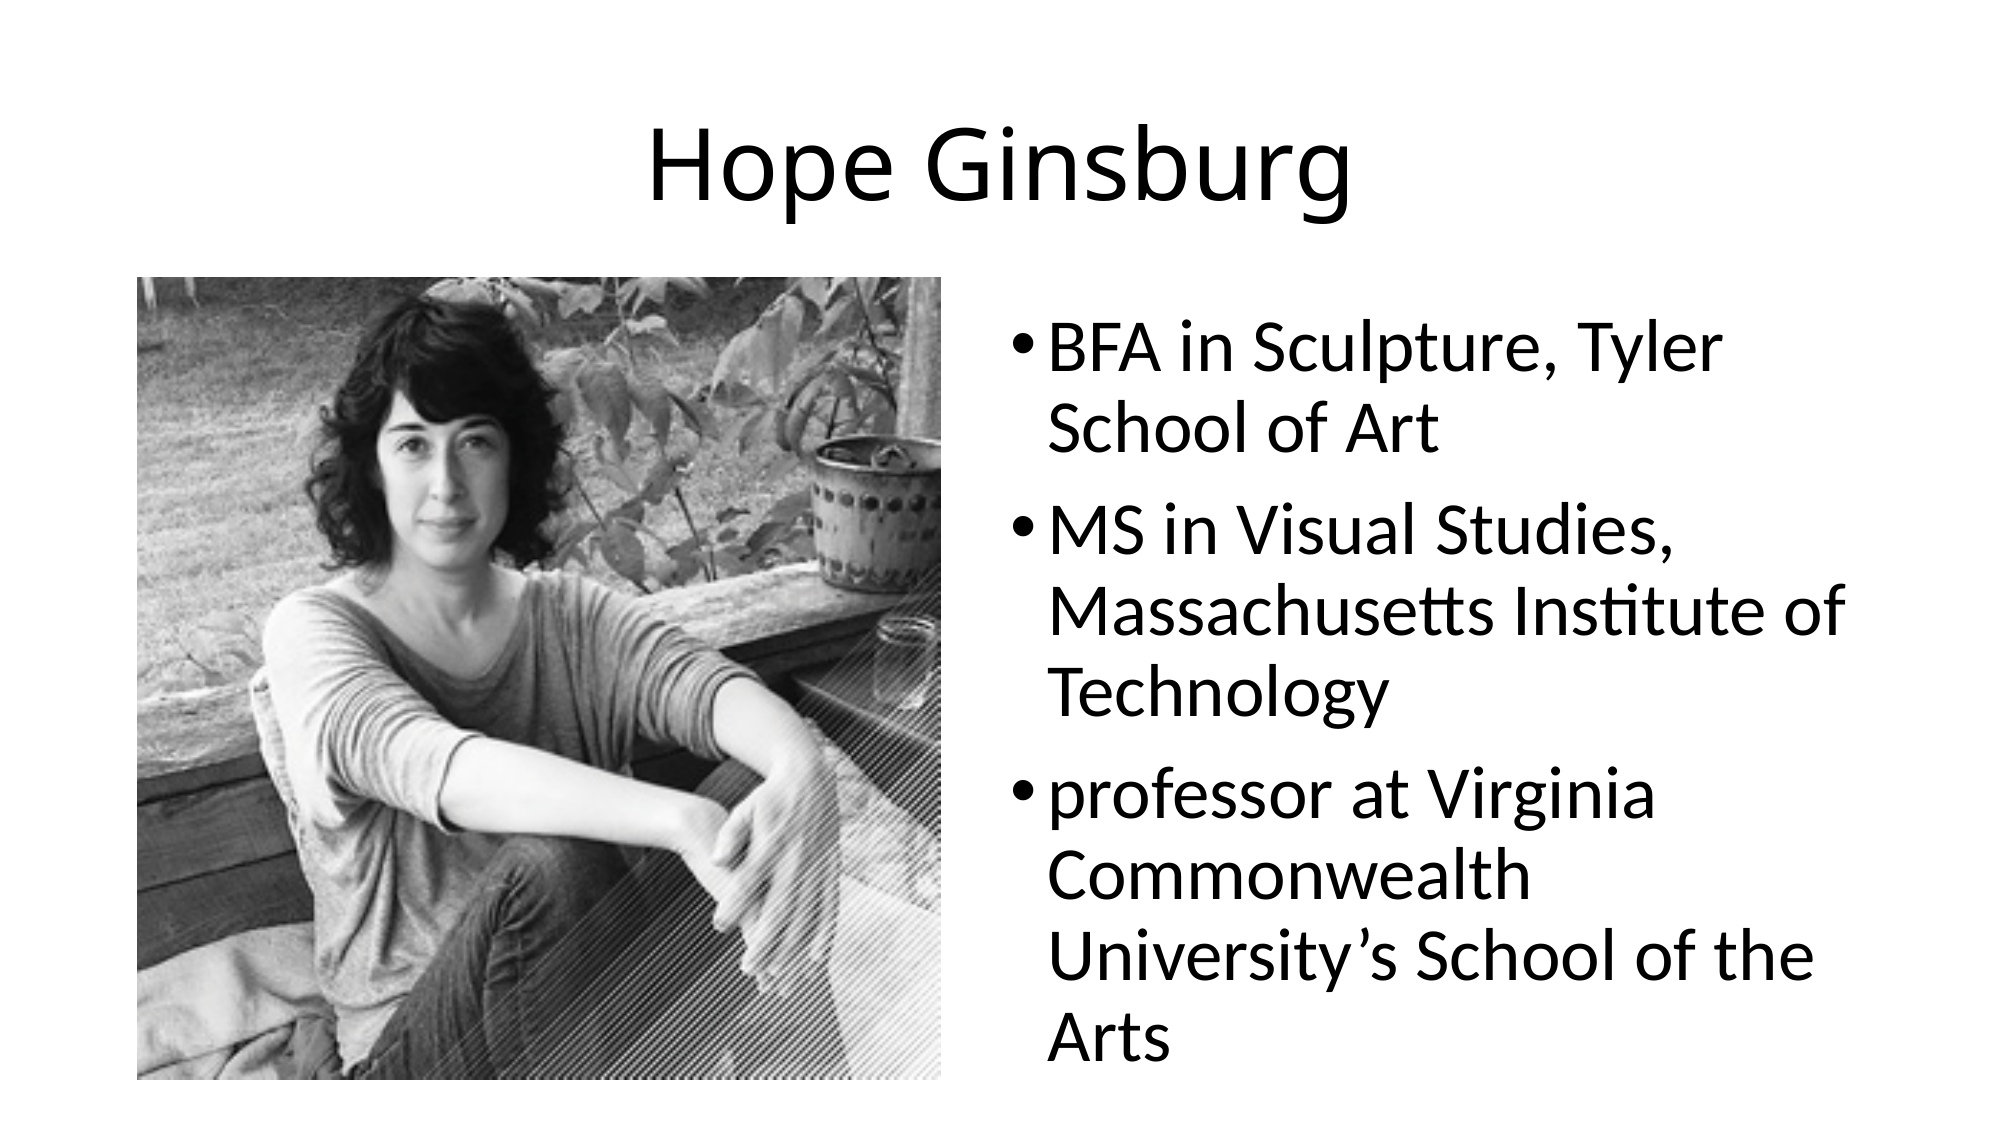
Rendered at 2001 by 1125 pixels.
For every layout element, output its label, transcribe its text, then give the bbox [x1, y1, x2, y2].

title Hope Ginsburg [137, 59, 1863, 278]
picture [137, 277, 941, 1081]
list BFA in Sculpture, Tyler School of Art MS in Visual Studies, Massachusetts Institute of Technology professor at Virginia Commonwealth University’s School of the Arts [995, 299, 1863, 1014]
